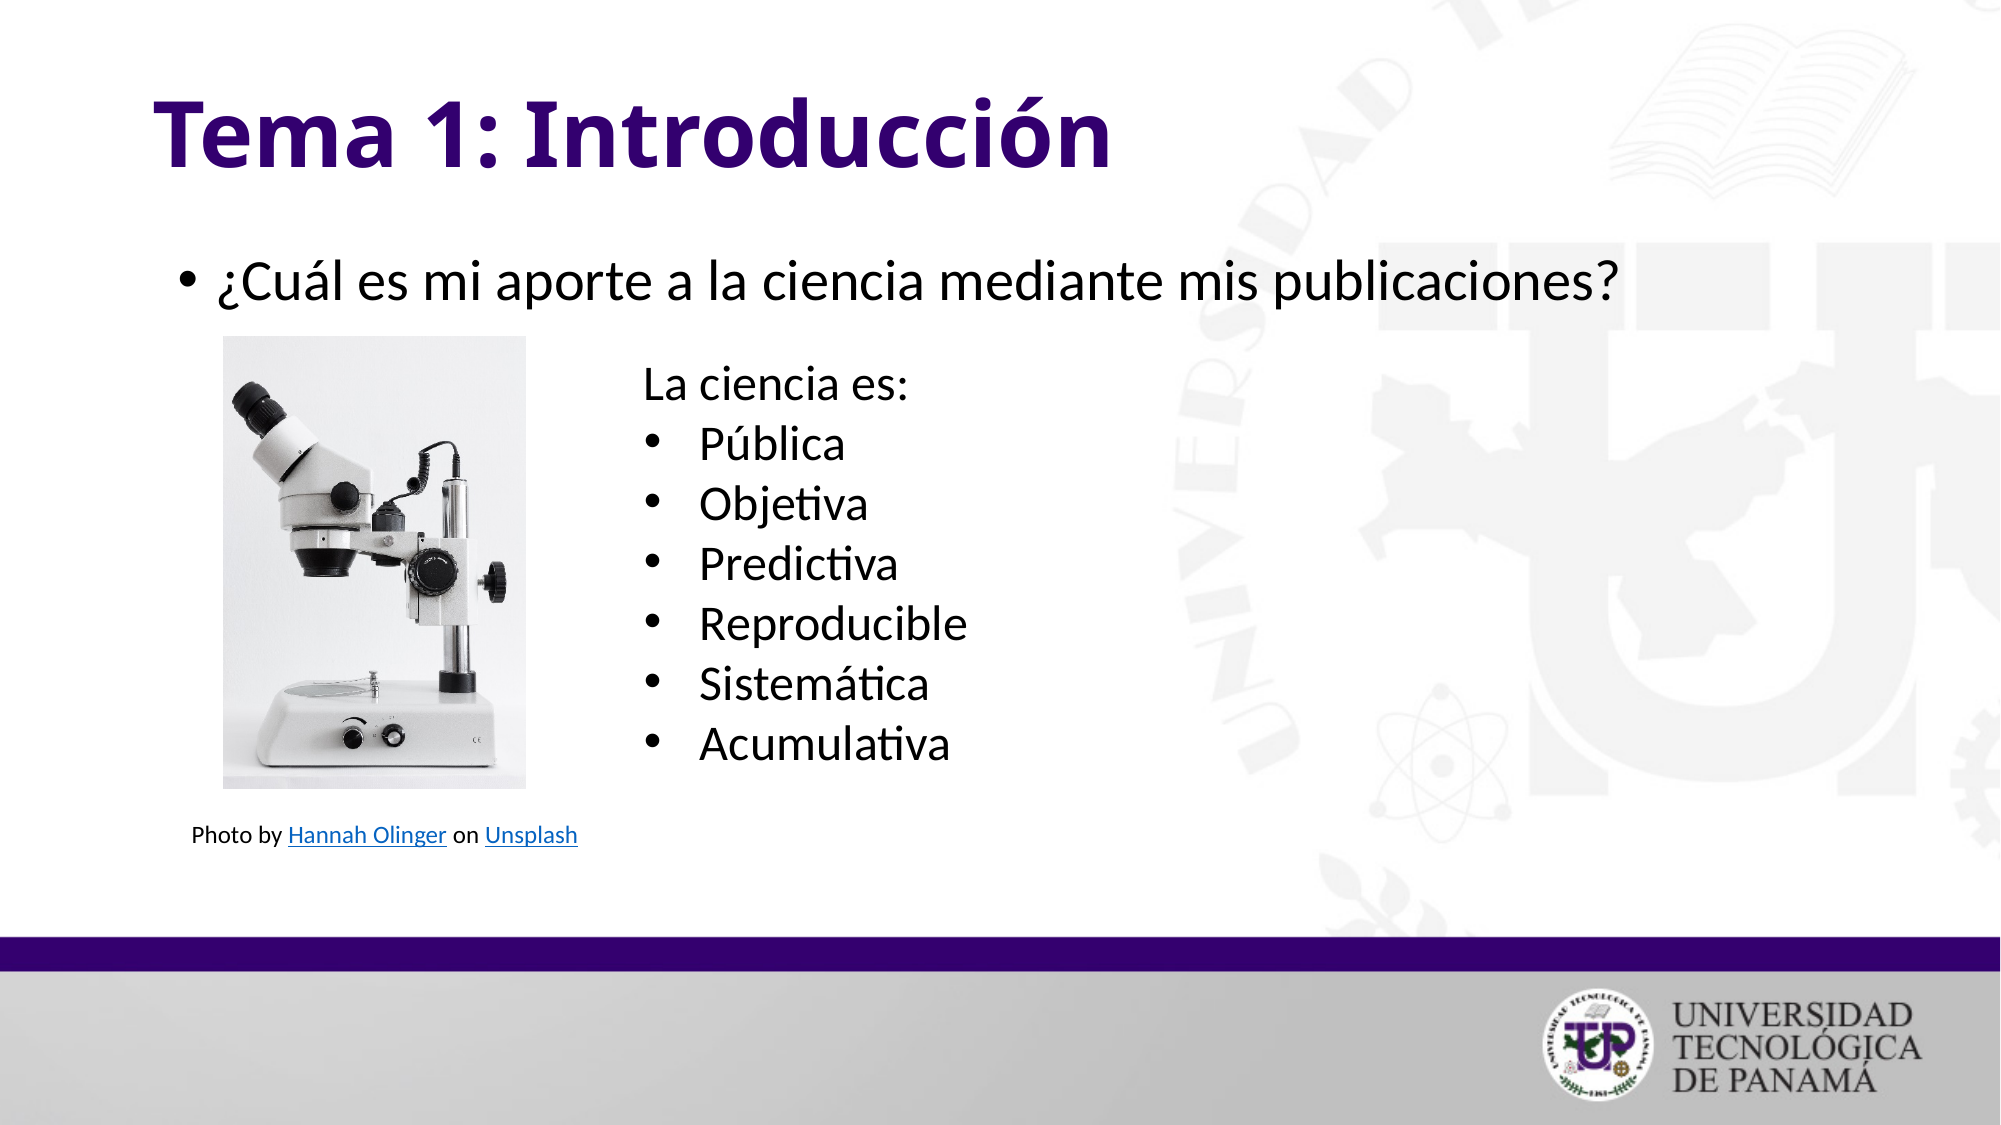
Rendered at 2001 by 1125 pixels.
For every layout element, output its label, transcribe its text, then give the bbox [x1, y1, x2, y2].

title Tema 1: Introducción [137, 57, 1863, 217]
text_box [137, 217, 1863, 814]
picture [0, 0, 2001, 1125]
text_box Photo by Hannah Olinger on Unsplash [176, 811, 611, 857]
text_box ¿Cuál es mi aporte a la ciencia mediante mis publicaciones? [162, 242, 1888, 839]
